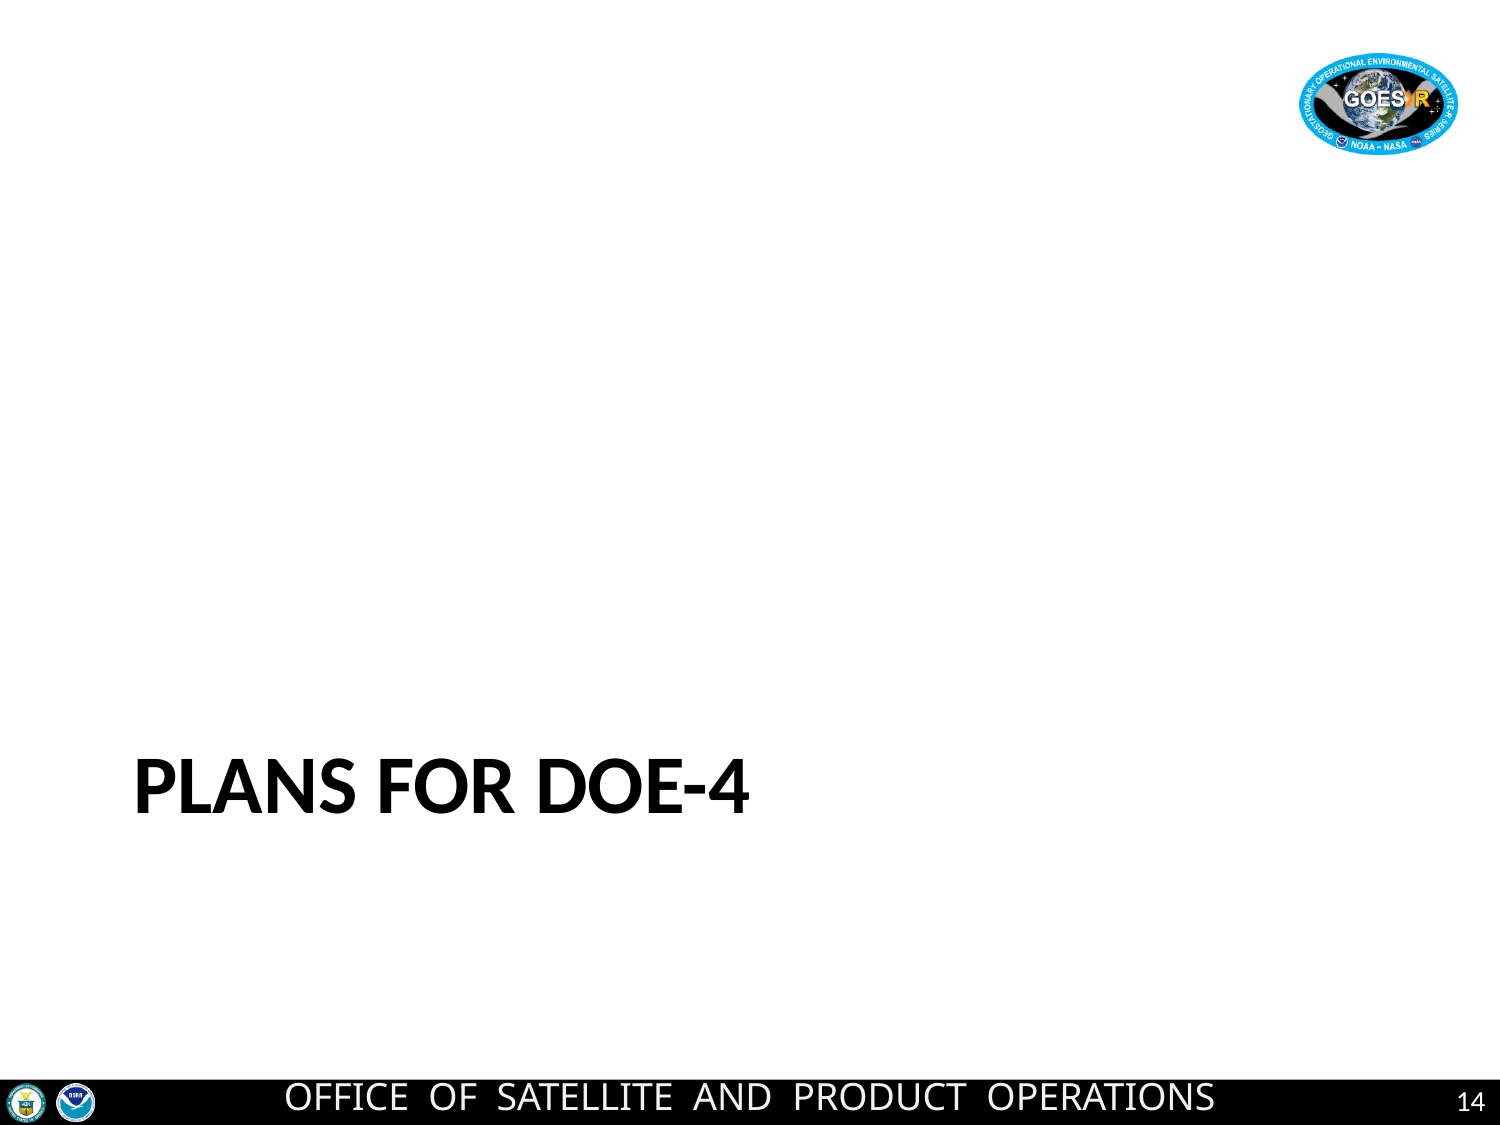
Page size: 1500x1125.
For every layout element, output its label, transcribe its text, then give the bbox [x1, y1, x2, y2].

picture [56, 1083, 95, 1122]
picture [6, 1083, 46, 1123]
picture [1411, 137, 1421, 146]
picture [1299, 53, 1365, 97]
picture [1393, 53, 1459, 101]
picture [1299, 112, 1359, 155]
title Plans for DOE-4 [118, 722, 1394, 947]
picture [1400, 62, 1411, 68]
picture [1399, 108, 1459, 155]
picture [1337, 137, 1347, 147]
picture [1315, 69, 1443, 140]
